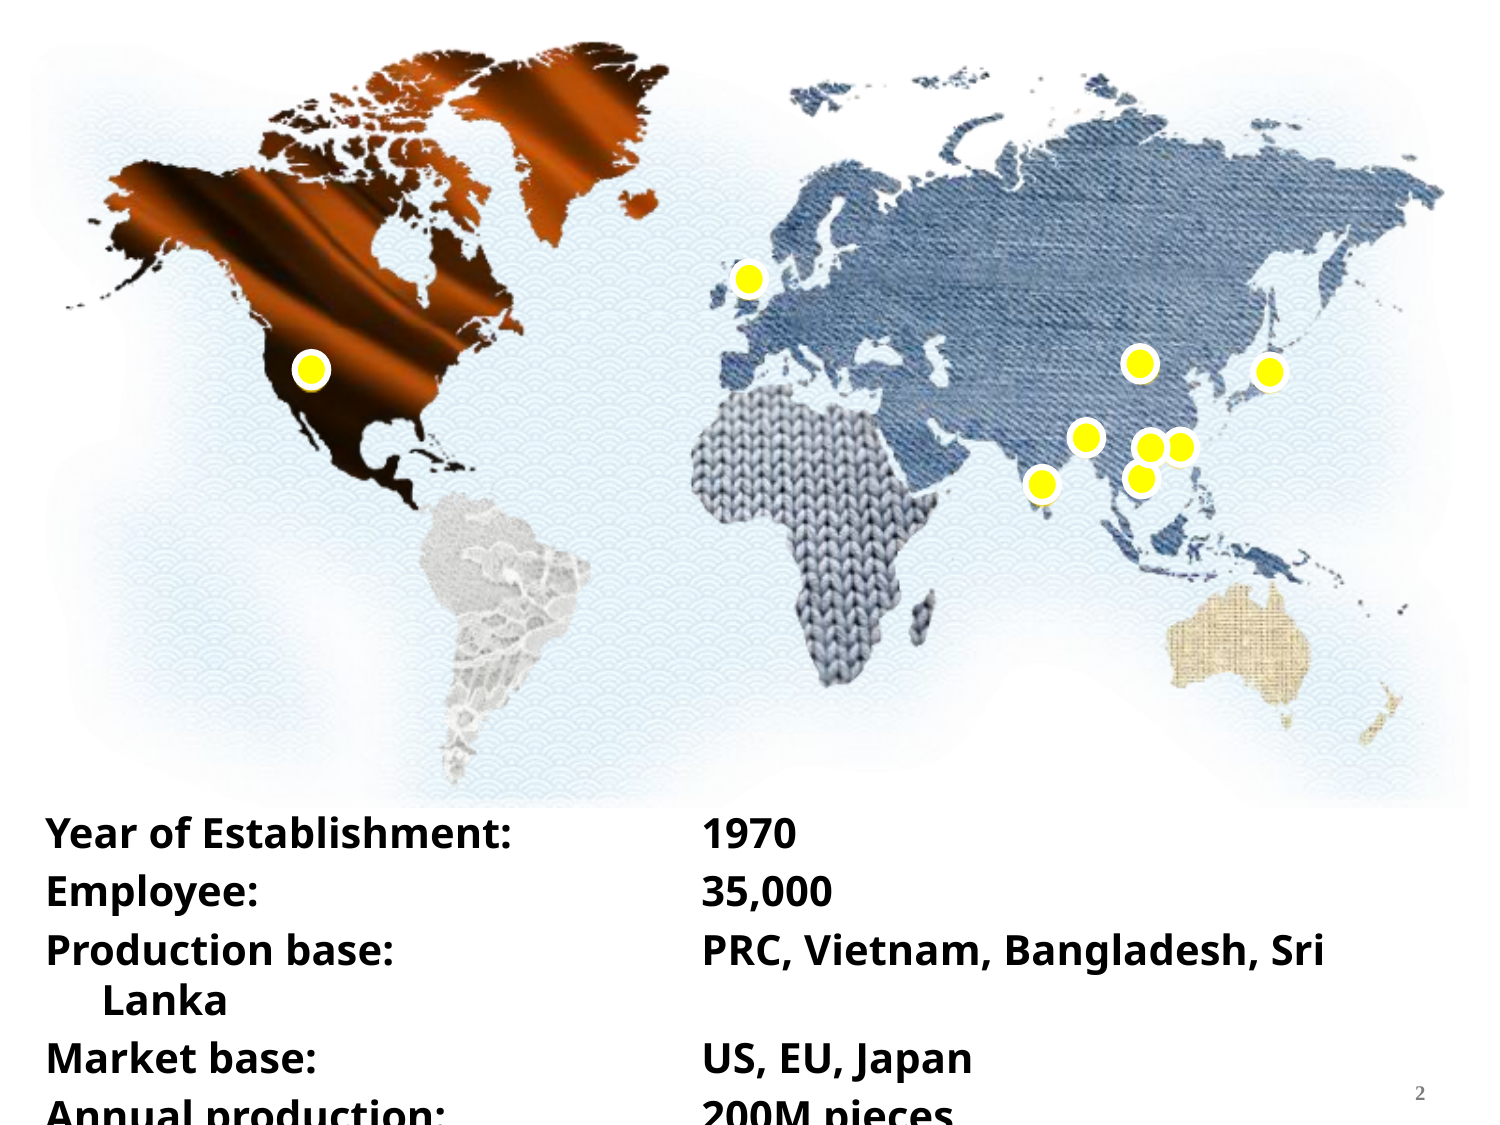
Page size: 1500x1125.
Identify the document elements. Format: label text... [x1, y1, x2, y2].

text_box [294, 261, 1287, 503]
picture [30, 26, 1469, 808]
list Year of Establishment: 1970 Employee: 35,000 Production base: PRC, Vietnam, Bangladesh, Sri Lanka Market base: US, EU, Japan Annual production: 200M pieces [30, 815, 1468, 1115]
